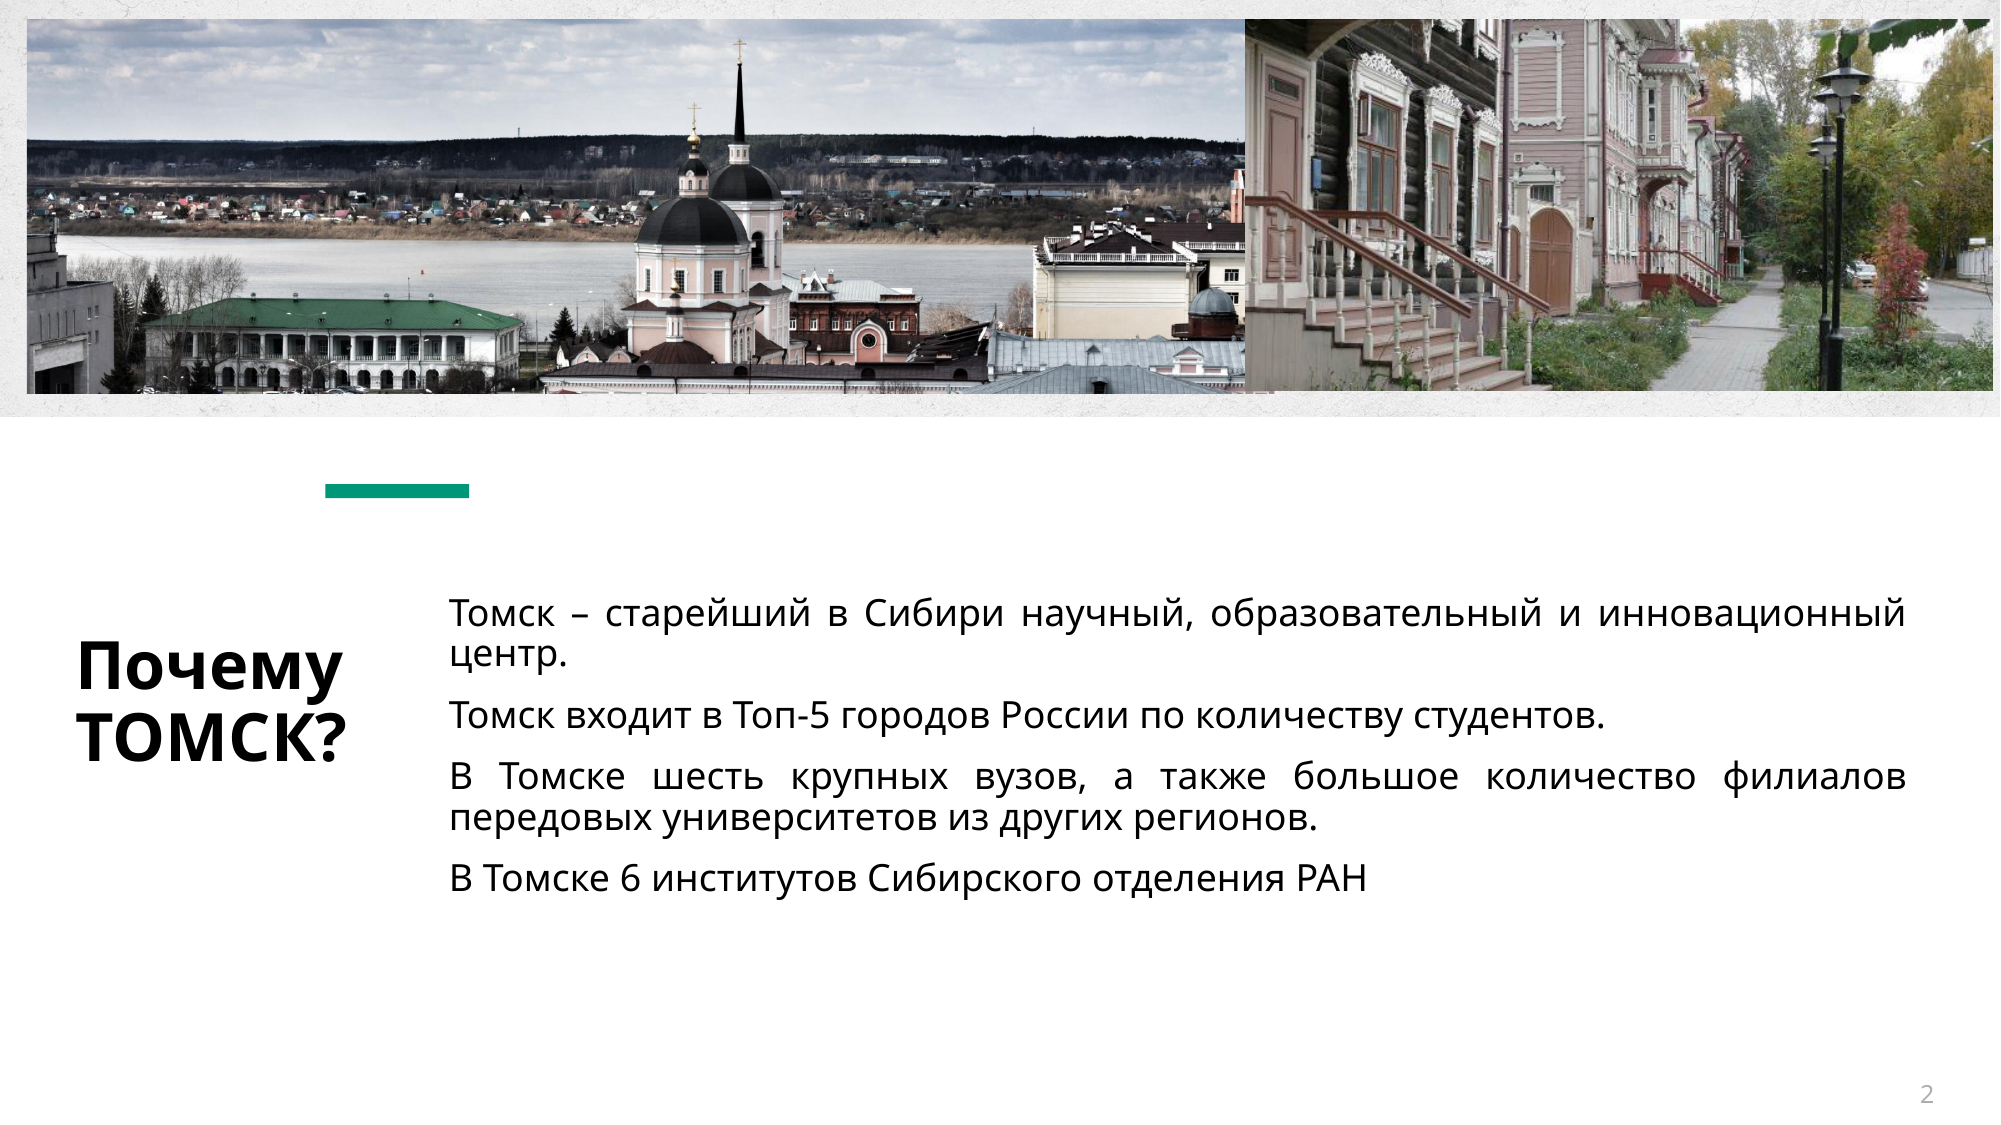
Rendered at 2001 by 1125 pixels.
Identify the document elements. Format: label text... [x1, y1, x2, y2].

slide_number 2 [1631, 1066, 1950, 1125]
list Томск – старейший в Сибири научный, образовательный и инновационный центр. Томск входит в Топ-5 городов России по количеству студентов. В Томске шесть крупных вузов, а также большое количество филиалов передовых университетов из других регионов. В Томске 6 институтов Сибирского отделения РАН [433, 586, 1923, 924]
text_box [1993, 129, 2000, 236]
title Почему томск? [60, 624, 433, 784]
picture [26, 19, 1993, 394]
